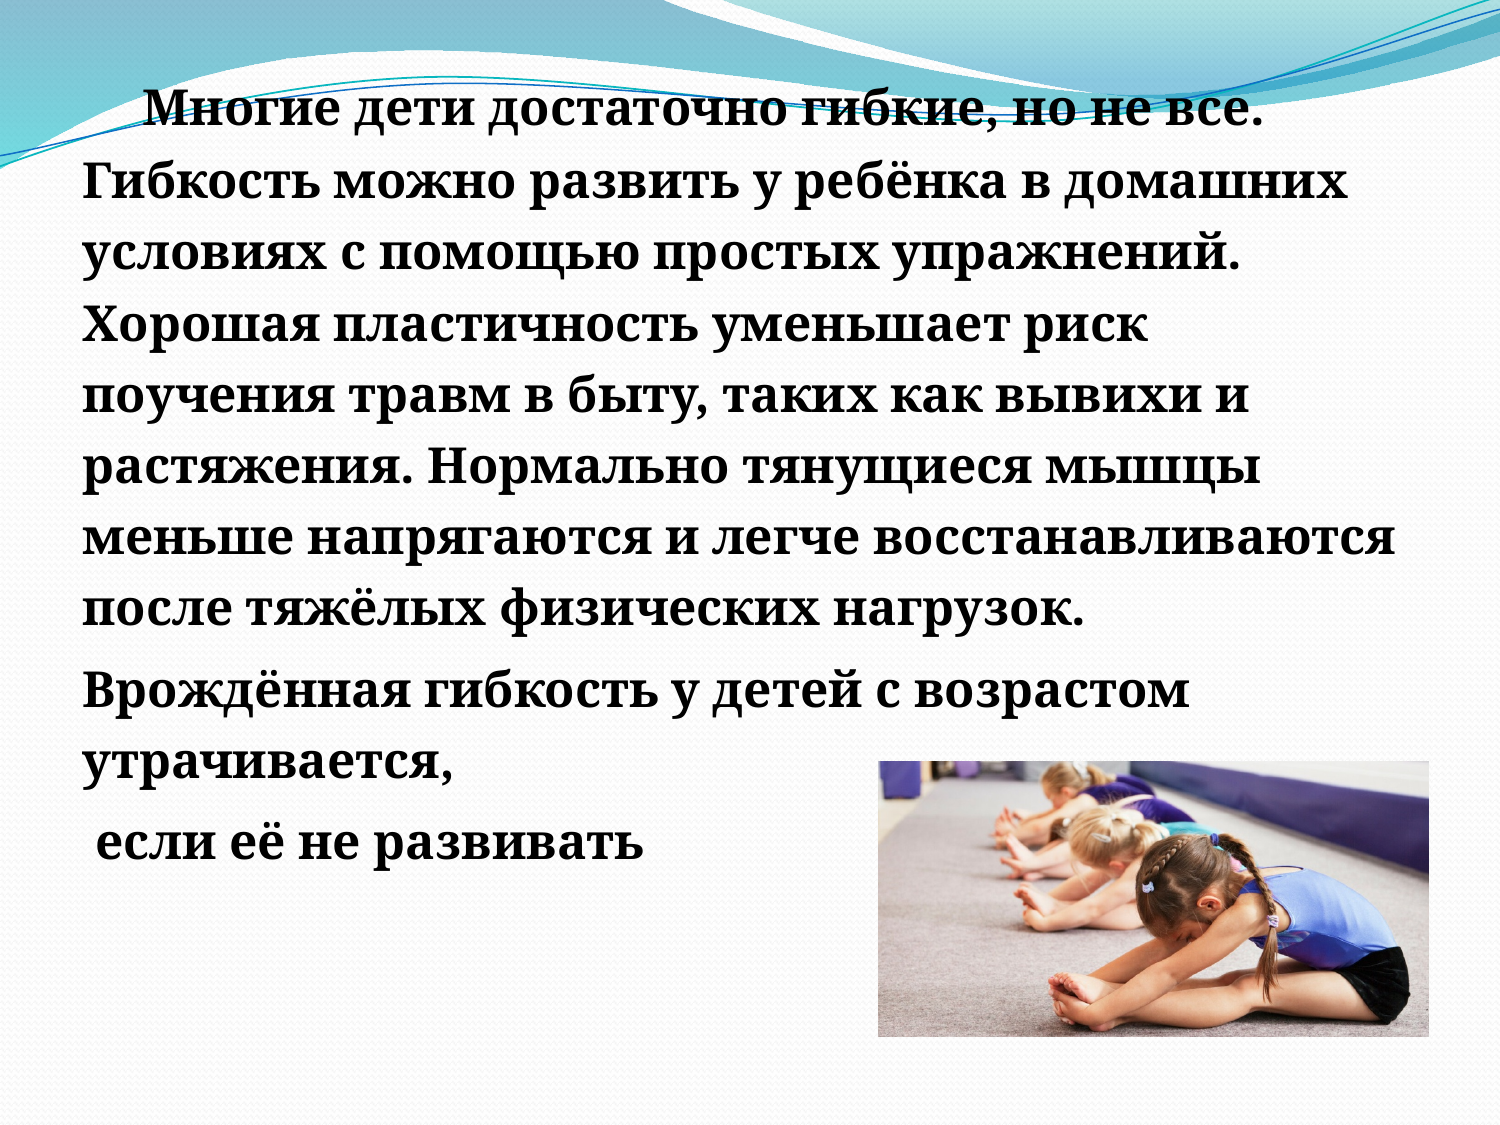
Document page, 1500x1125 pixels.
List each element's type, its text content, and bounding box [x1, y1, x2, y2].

picture [878, 761, 1429, 1037]
list Многие дети достаточно гибкие, но не все. Гибкость можно развить у ребёнка в домашних условиях с помощью простых упражнений. Хорошая пластичность уменьшает риск поучения травм в быту, таких как вывихи и растяжения. Нормально тянущиеся мышцы меньше напрягаются и легче восстанавливаются после тяжёлых физических нагрузок. Врождённая гибкость у детей с возрастом утрачивается, если её не развивать [23, 46, 1414, 951]
